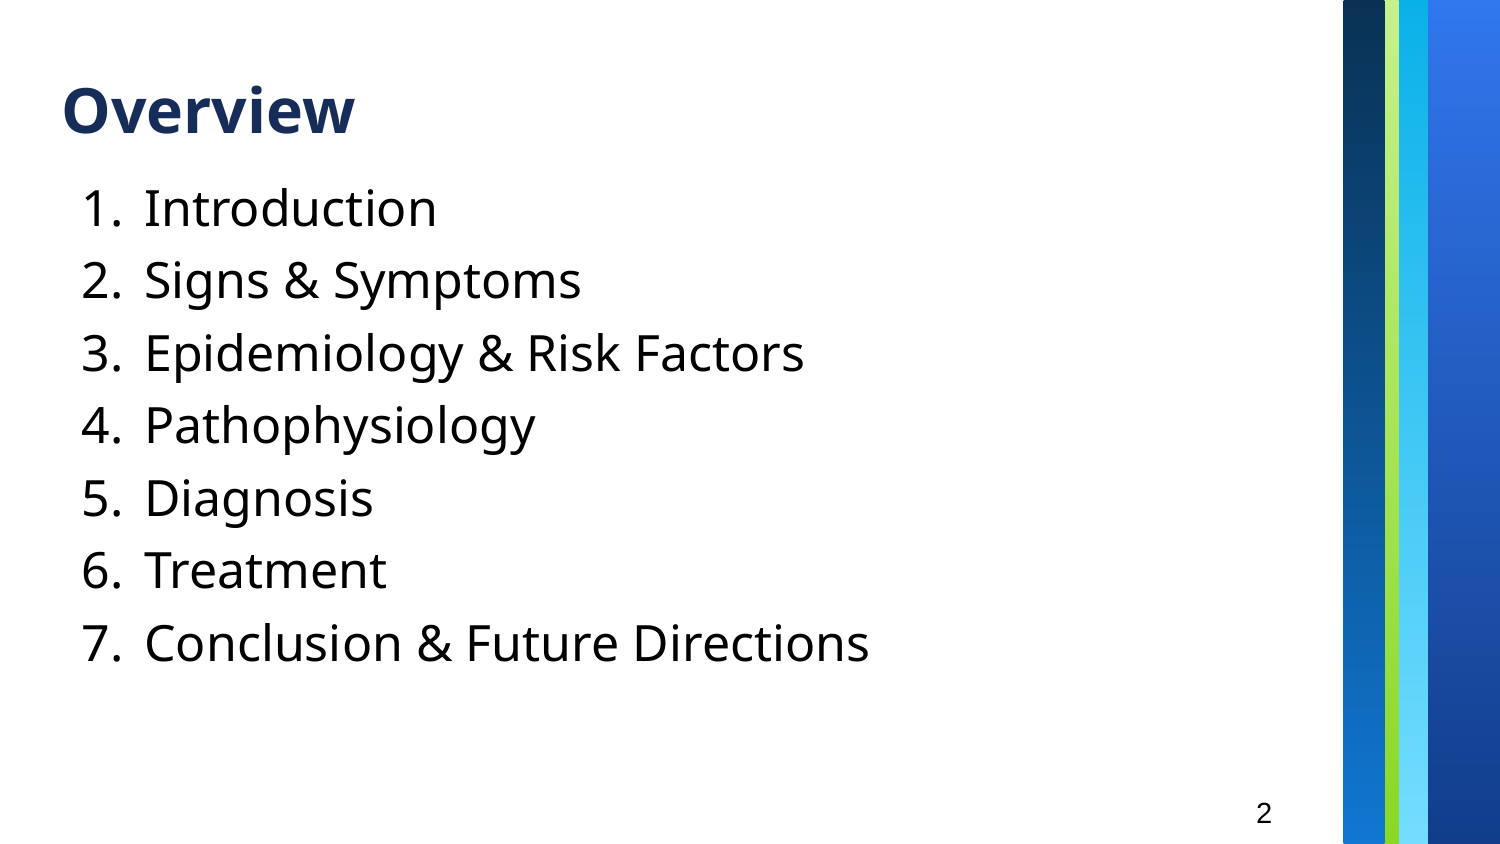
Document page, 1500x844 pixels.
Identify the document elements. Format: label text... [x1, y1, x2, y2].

title Overview [46, 41, 916, 162]
text_box Introduction Signs & Symptoms Epidemiology & Risk Factors Pathophysiology Diagnosis Treatment Conclusion & Future Directions [54, 161, 1006, 824]
slide_number ‹#› [1241, 779, 1332, 844]
